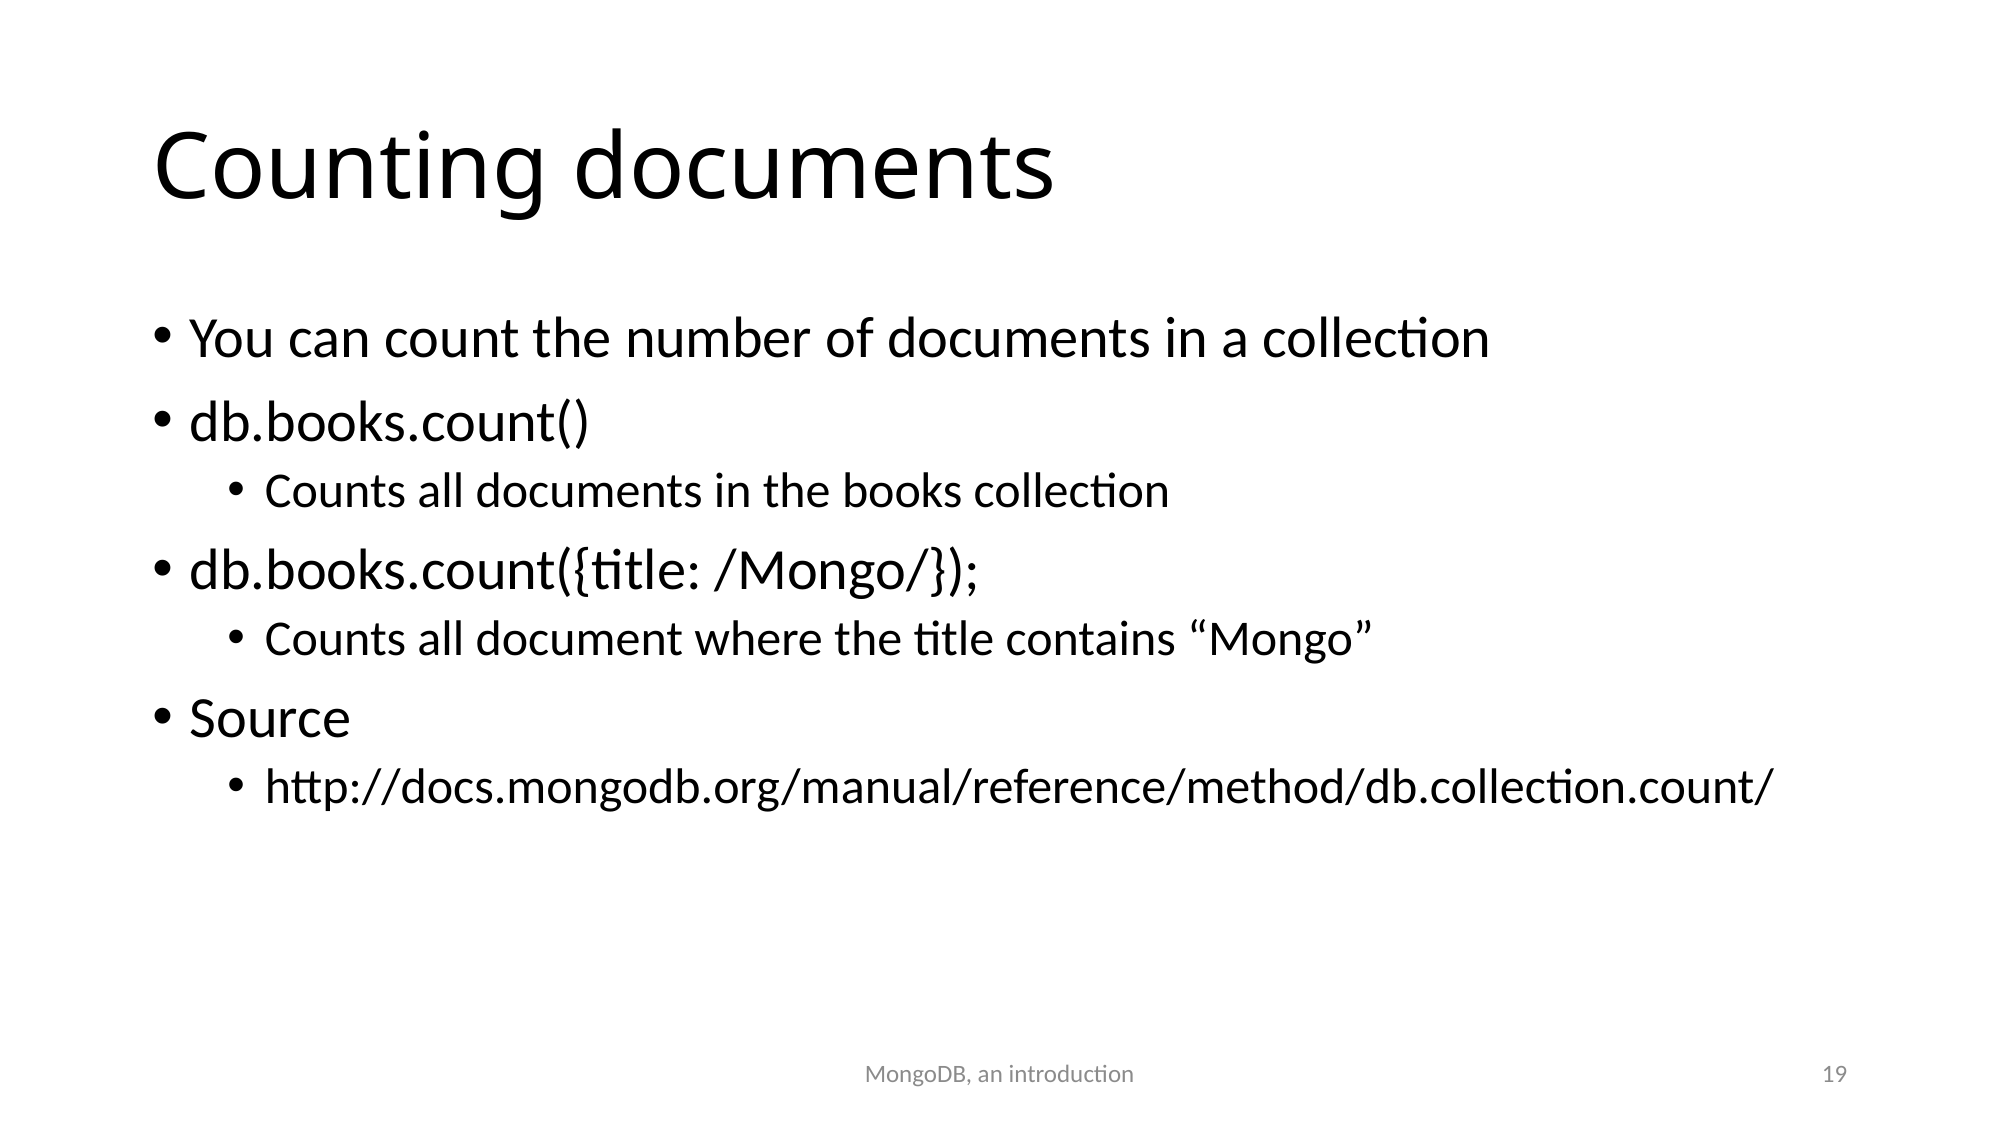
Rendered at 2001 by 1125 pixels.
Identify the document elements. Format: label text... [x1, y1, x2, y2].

title Counting documents [137, 59, 1863, 278]
footer MongoDB, an introduction [662, 1042, 1338, 1103]
list You can count the number of documents in a collection db.books.count() Counts all documents in the books collection db.books.count({title: /Mongo/}); Counts all document where the title contains “Mongo” Source http://docs.mongodb.org/manual/reference/method/db.collection.count/ [137, 299, 1863, 1014]
slide_number 19 [1412, 1042, 1863, 1103]
